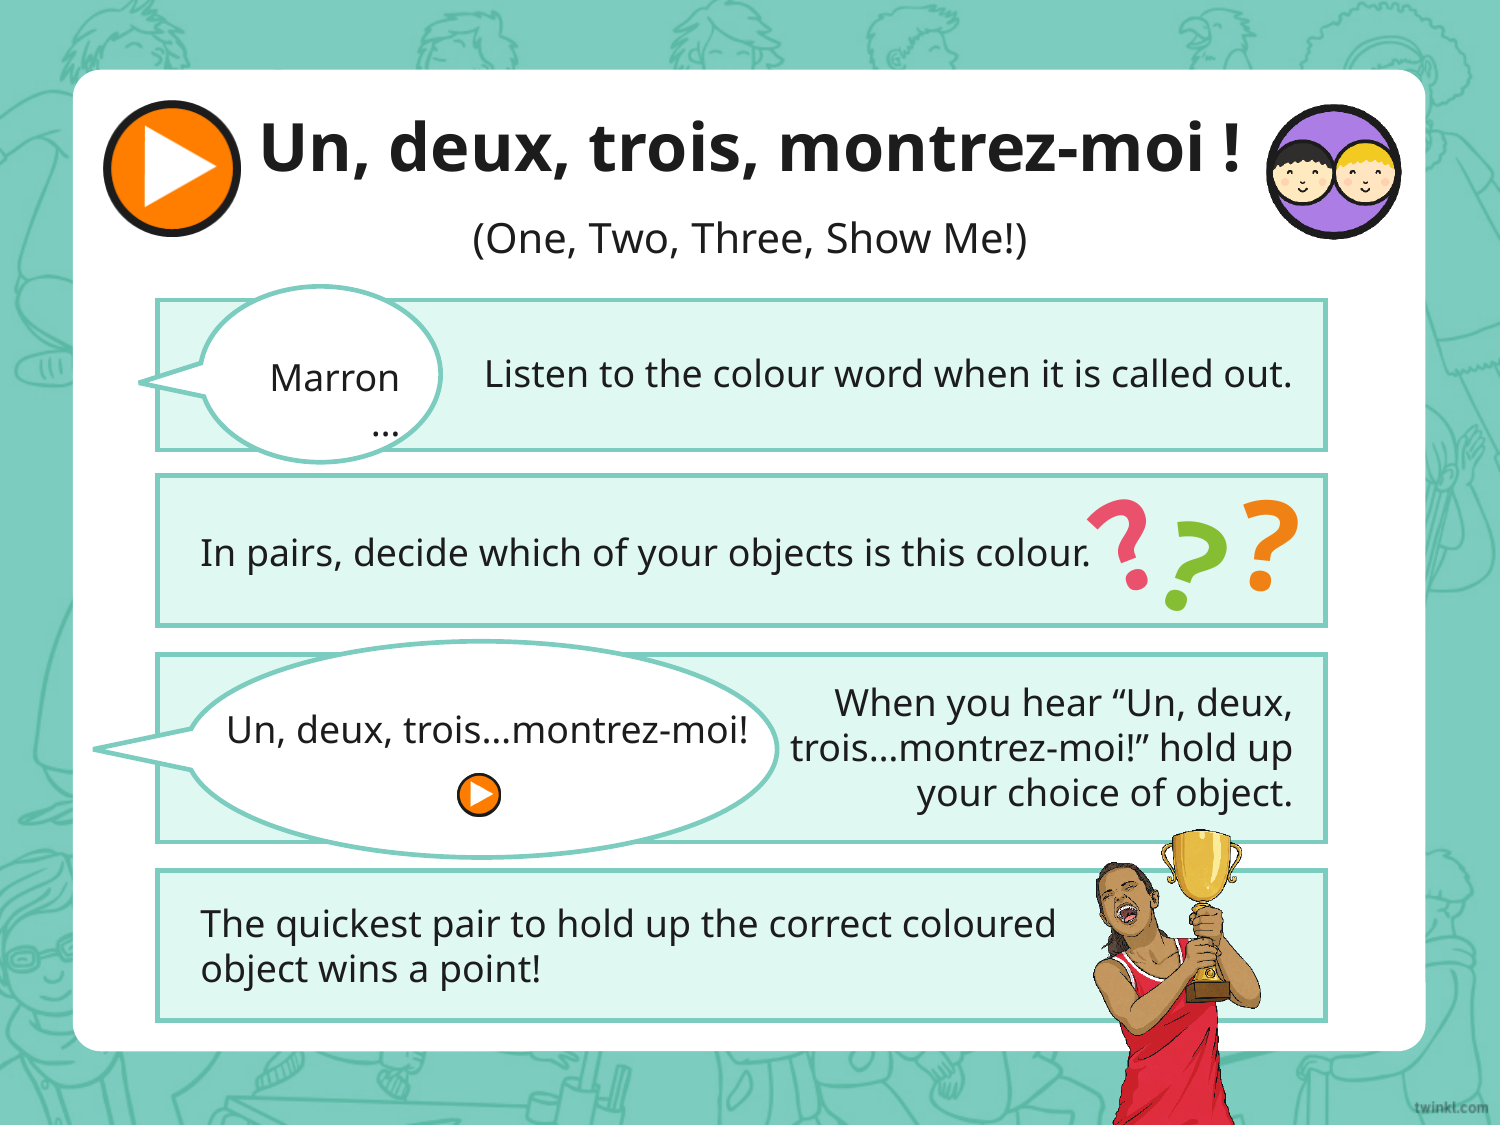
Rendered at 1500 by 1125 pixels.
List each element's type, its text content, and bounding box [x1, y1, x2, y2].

picture [1262, 100, 1405, 243]
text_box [157, 645, 1326, 829]
picture [103, 100, 241, 237]
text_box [157, 457, 1326, 645]
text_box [157, 829, 1326, 1125]
picture [0, 0, 1500, 1125]
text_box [157, 286, 1326, 457]
text_box (One, Two, Three, Show Me!) [123, 199, 1376, 274]
text_box Un, deux, trois, montrez-moi ! [241, 104, 1262, 185]
picture [457, 773, 501, 816]
